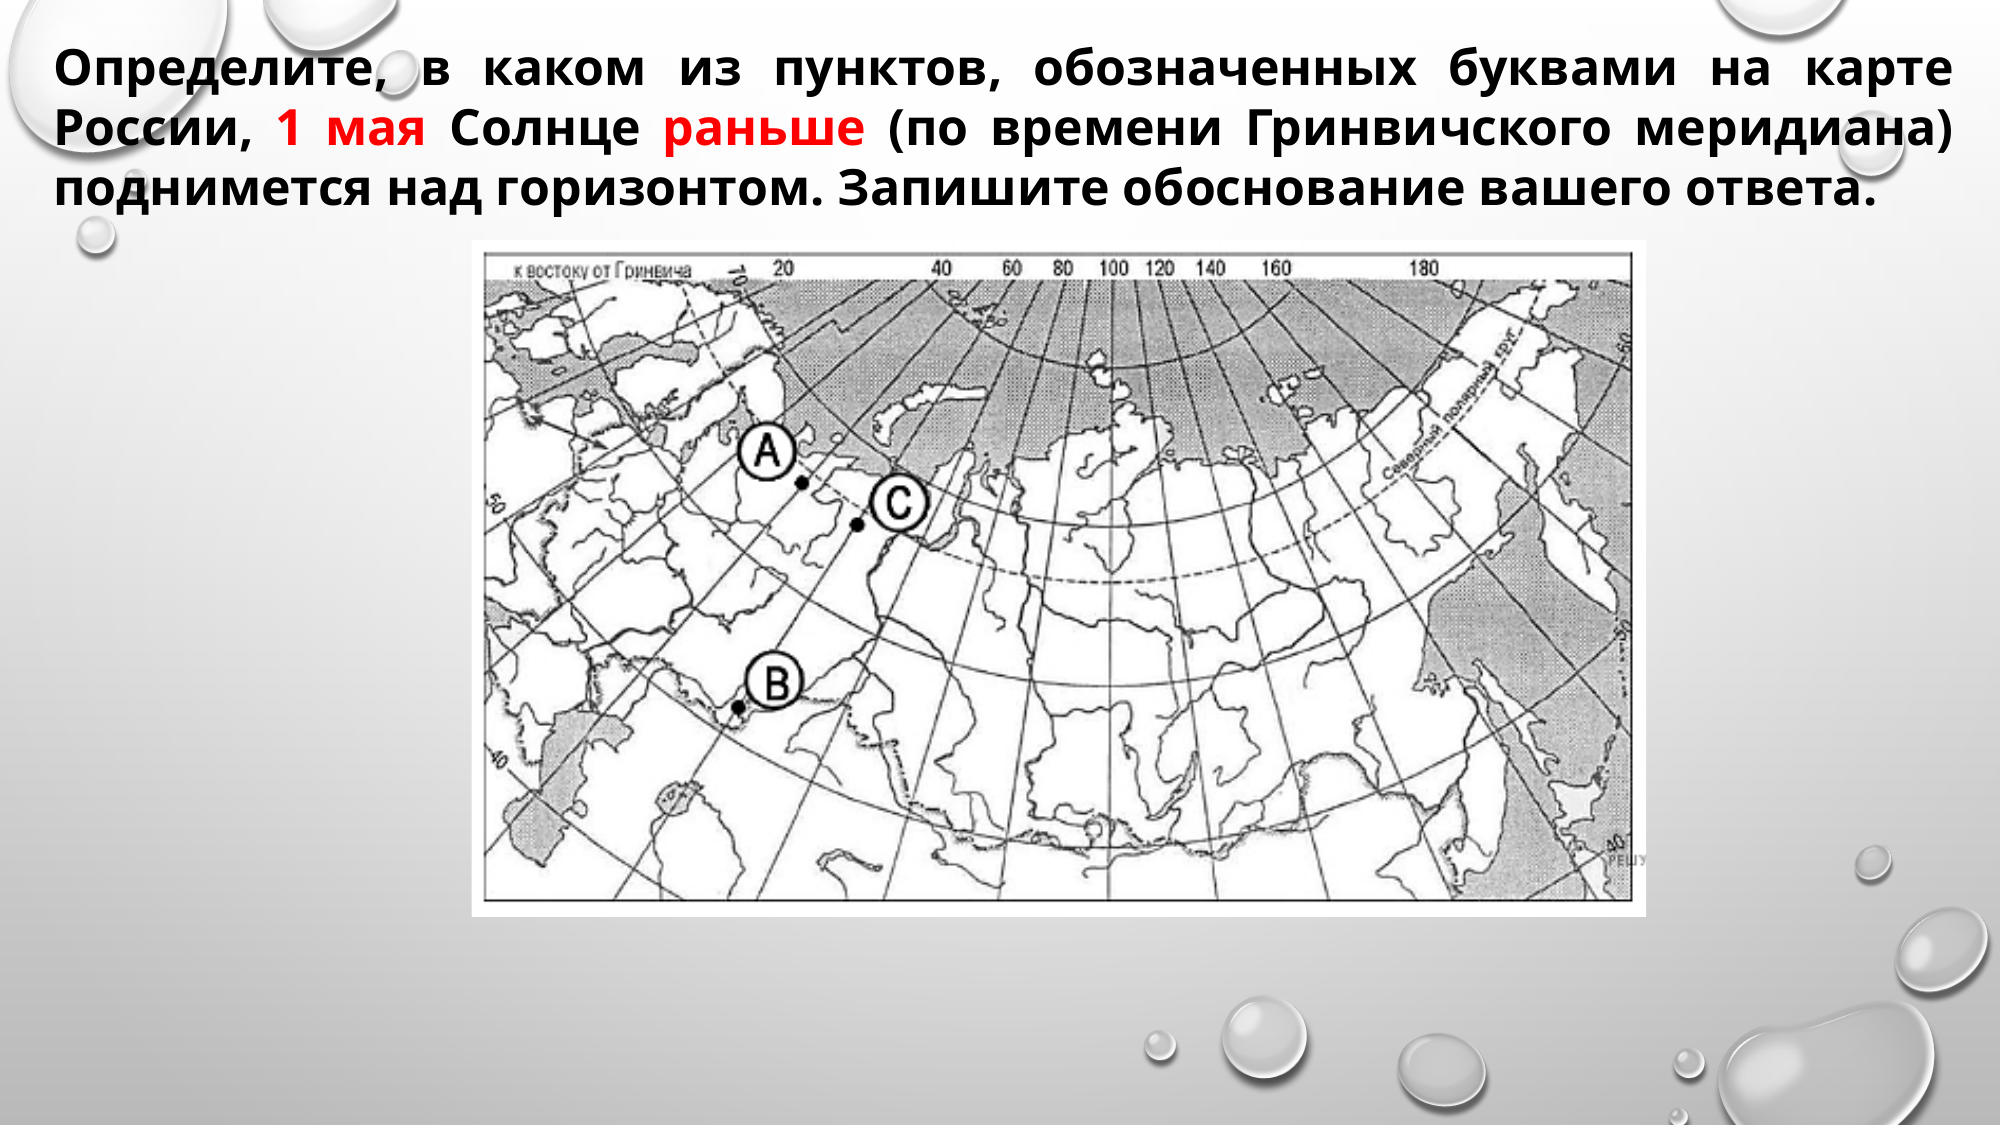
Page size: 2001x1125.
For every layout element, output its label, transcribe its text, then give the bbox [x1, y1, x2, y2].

picture [0, 0, 2000, 1125]
text_box Определите, в каком из пунктов, обозначенных буквами на карте России, 1 мая Солнце раньше (по времени Гринвичского меридиана) поднимется над горизонтом. Запишите обоснование вашего ответа. [38, 27, 1969, 223]
